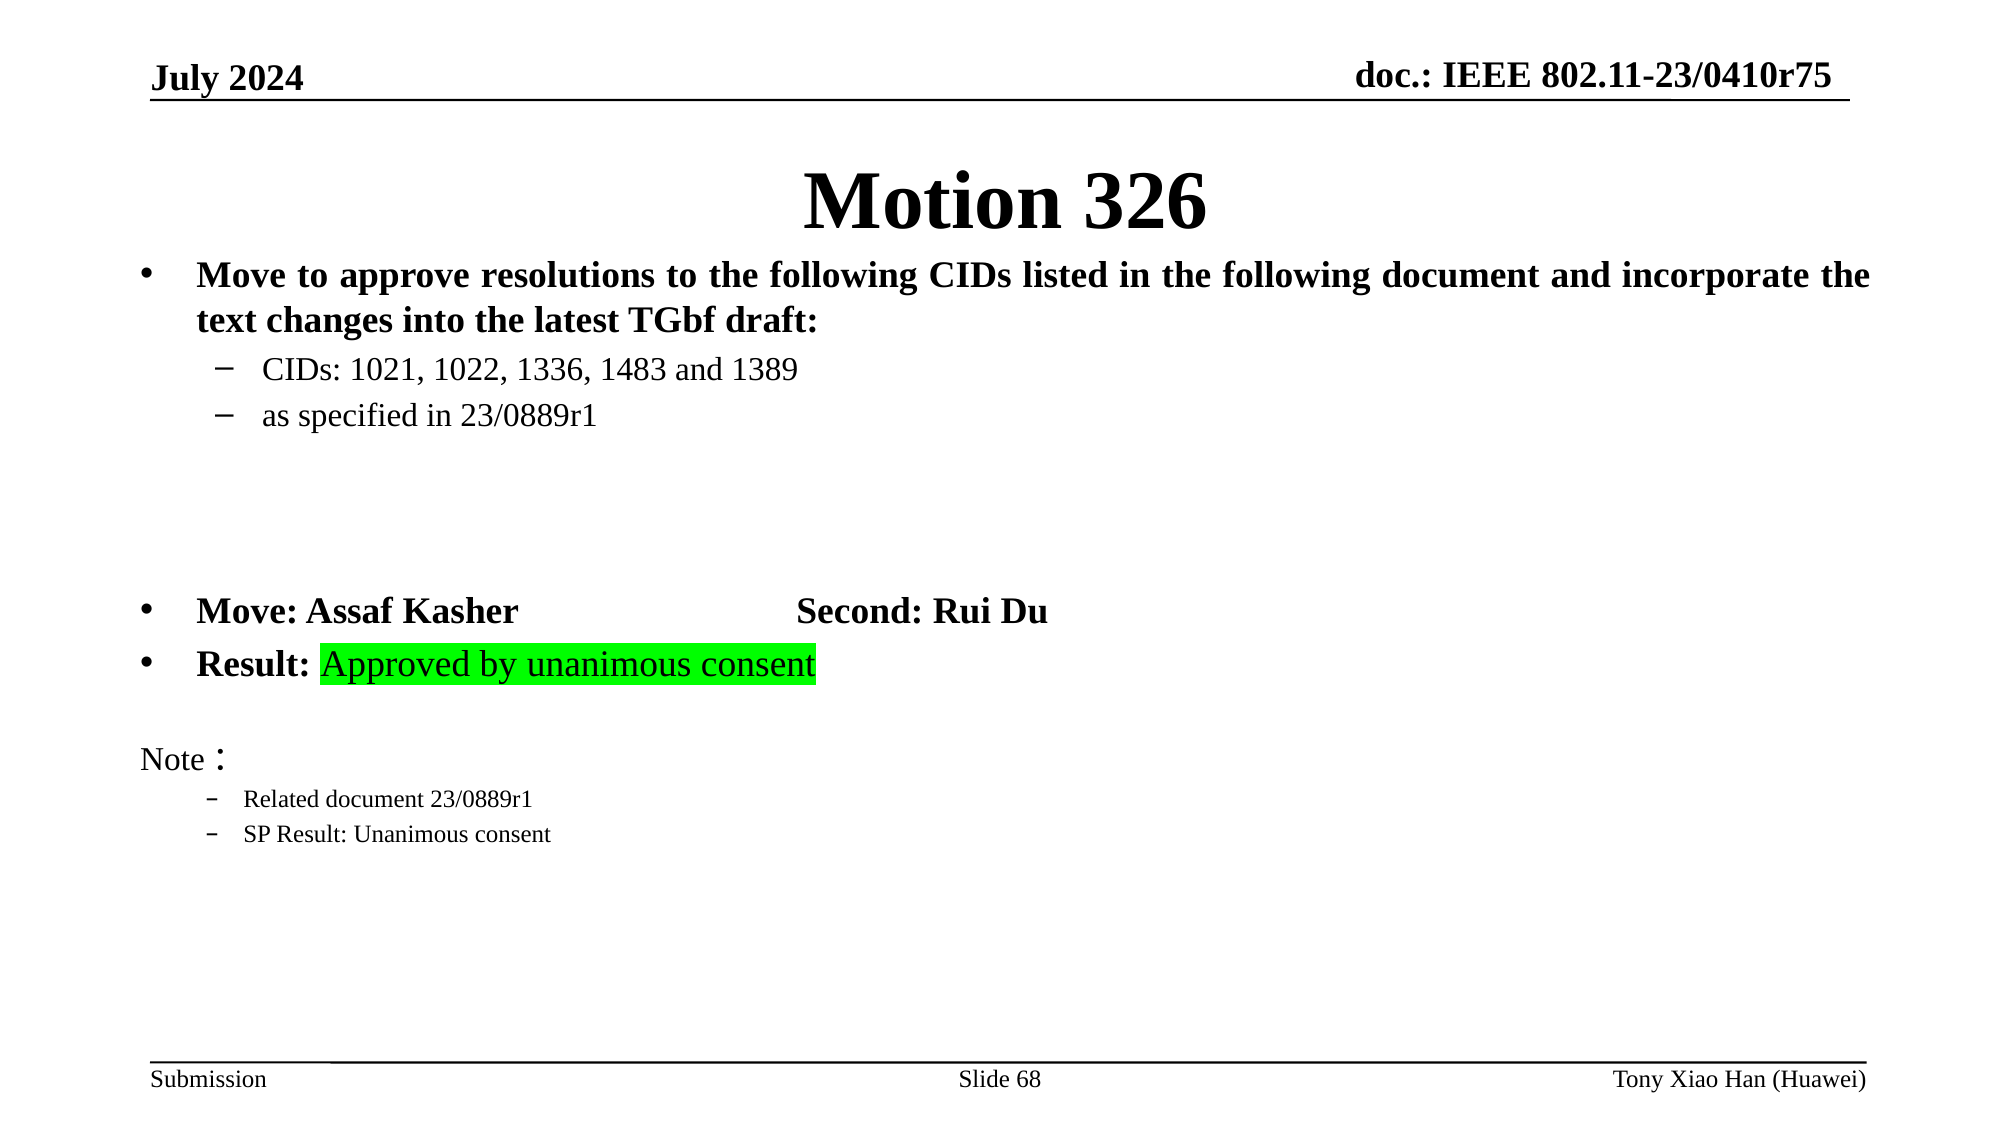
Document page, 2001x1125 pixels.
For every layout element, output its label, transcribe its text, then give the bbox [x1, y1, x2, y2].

text_box Motion 326 [368, 137, 1644, 212]
text_box Move to approve resolutions to the following CIDs listed in the following document and incorporate the text changes into the latest TGbf draft: CIDs: 1021, 1022, 1336, 1483 and 1389 as specified in 23/0889r1 Move: Assaf Kasher Second: Rui Du Result: Approved by unanimous consent Note： Related document 23/0889r1 SP Result: Unanimous consent [125, 212, 1888, 900]
